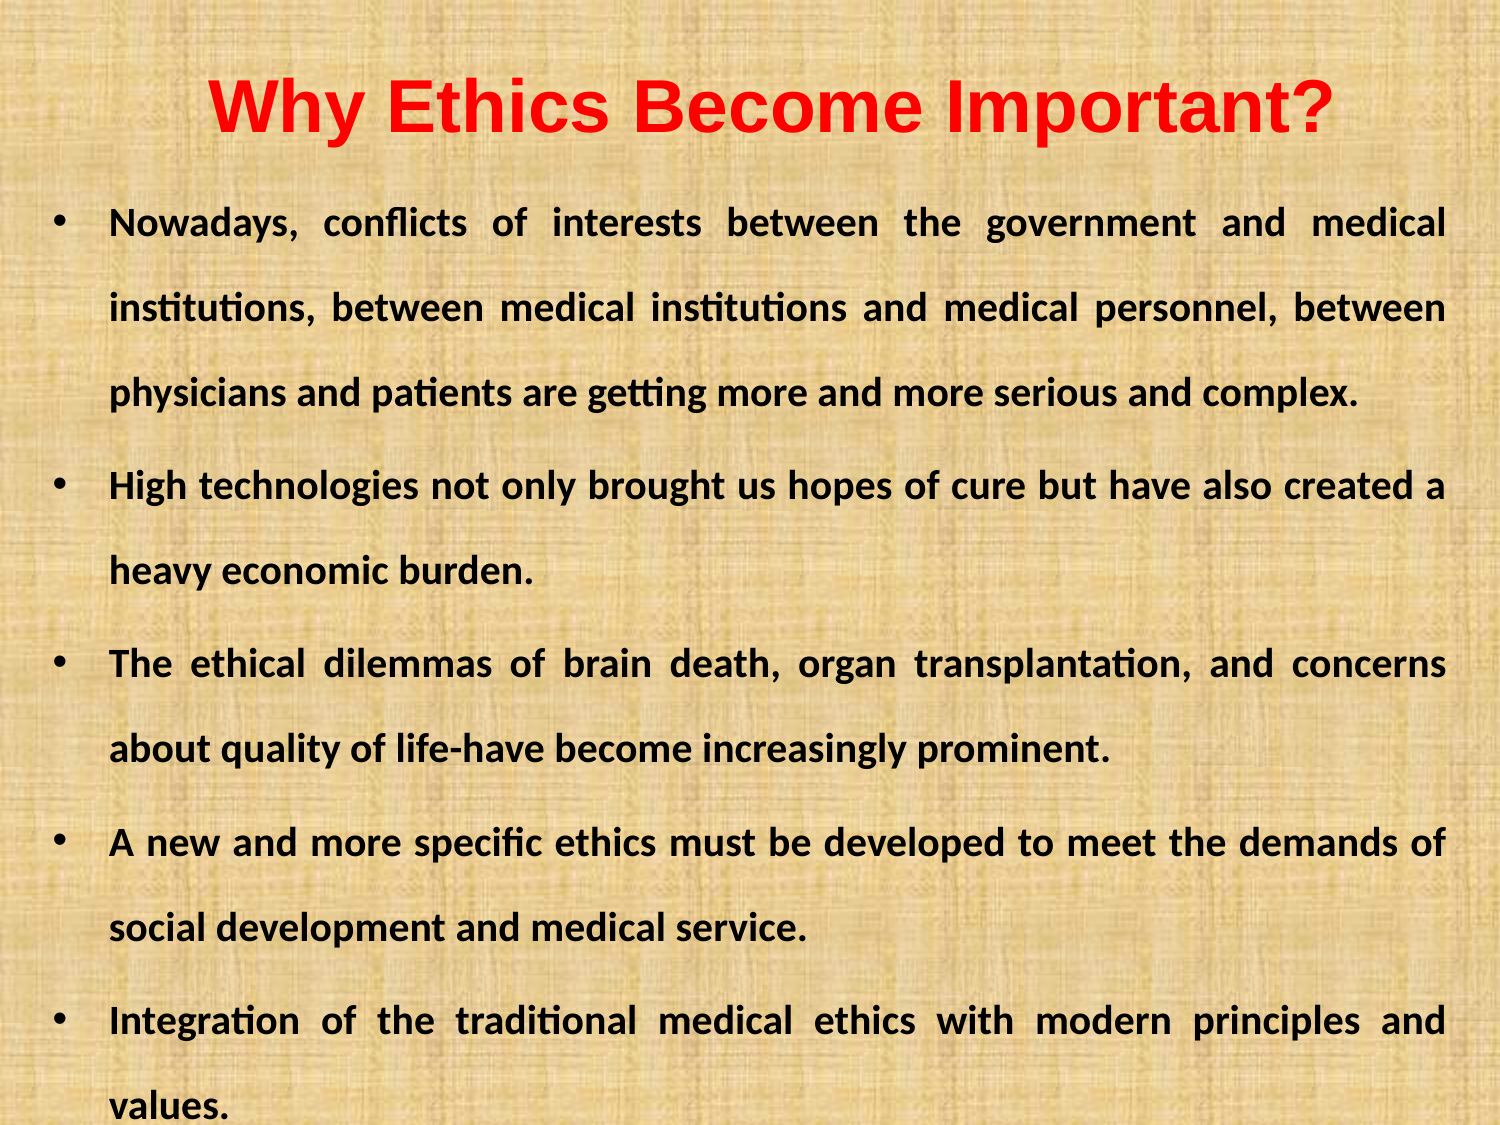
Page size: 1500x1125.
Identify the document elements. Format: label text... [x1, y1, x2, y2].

text_box Why Ethics Become Important? [193, 49, 1353, 245]
picture [0, 0, 1500, 1125]
list Nowadays, conflicts of interests between the government and medical institutions, between medical institutions and medical personnel, between physicians and patients are getting more and more serious and complex. High technologies not only brought us hopes of cure but have also created a heavy economic burden. The ethical dilemmas of brain death, organ transplantation, and concerns about quality of life-have become increasingly prominent. A new and more specific ethics must be developed to meet the demands of social development and medical service. Integration of the traditional medical ethics with modern principles and values. [37, 152, 1463, 890]
